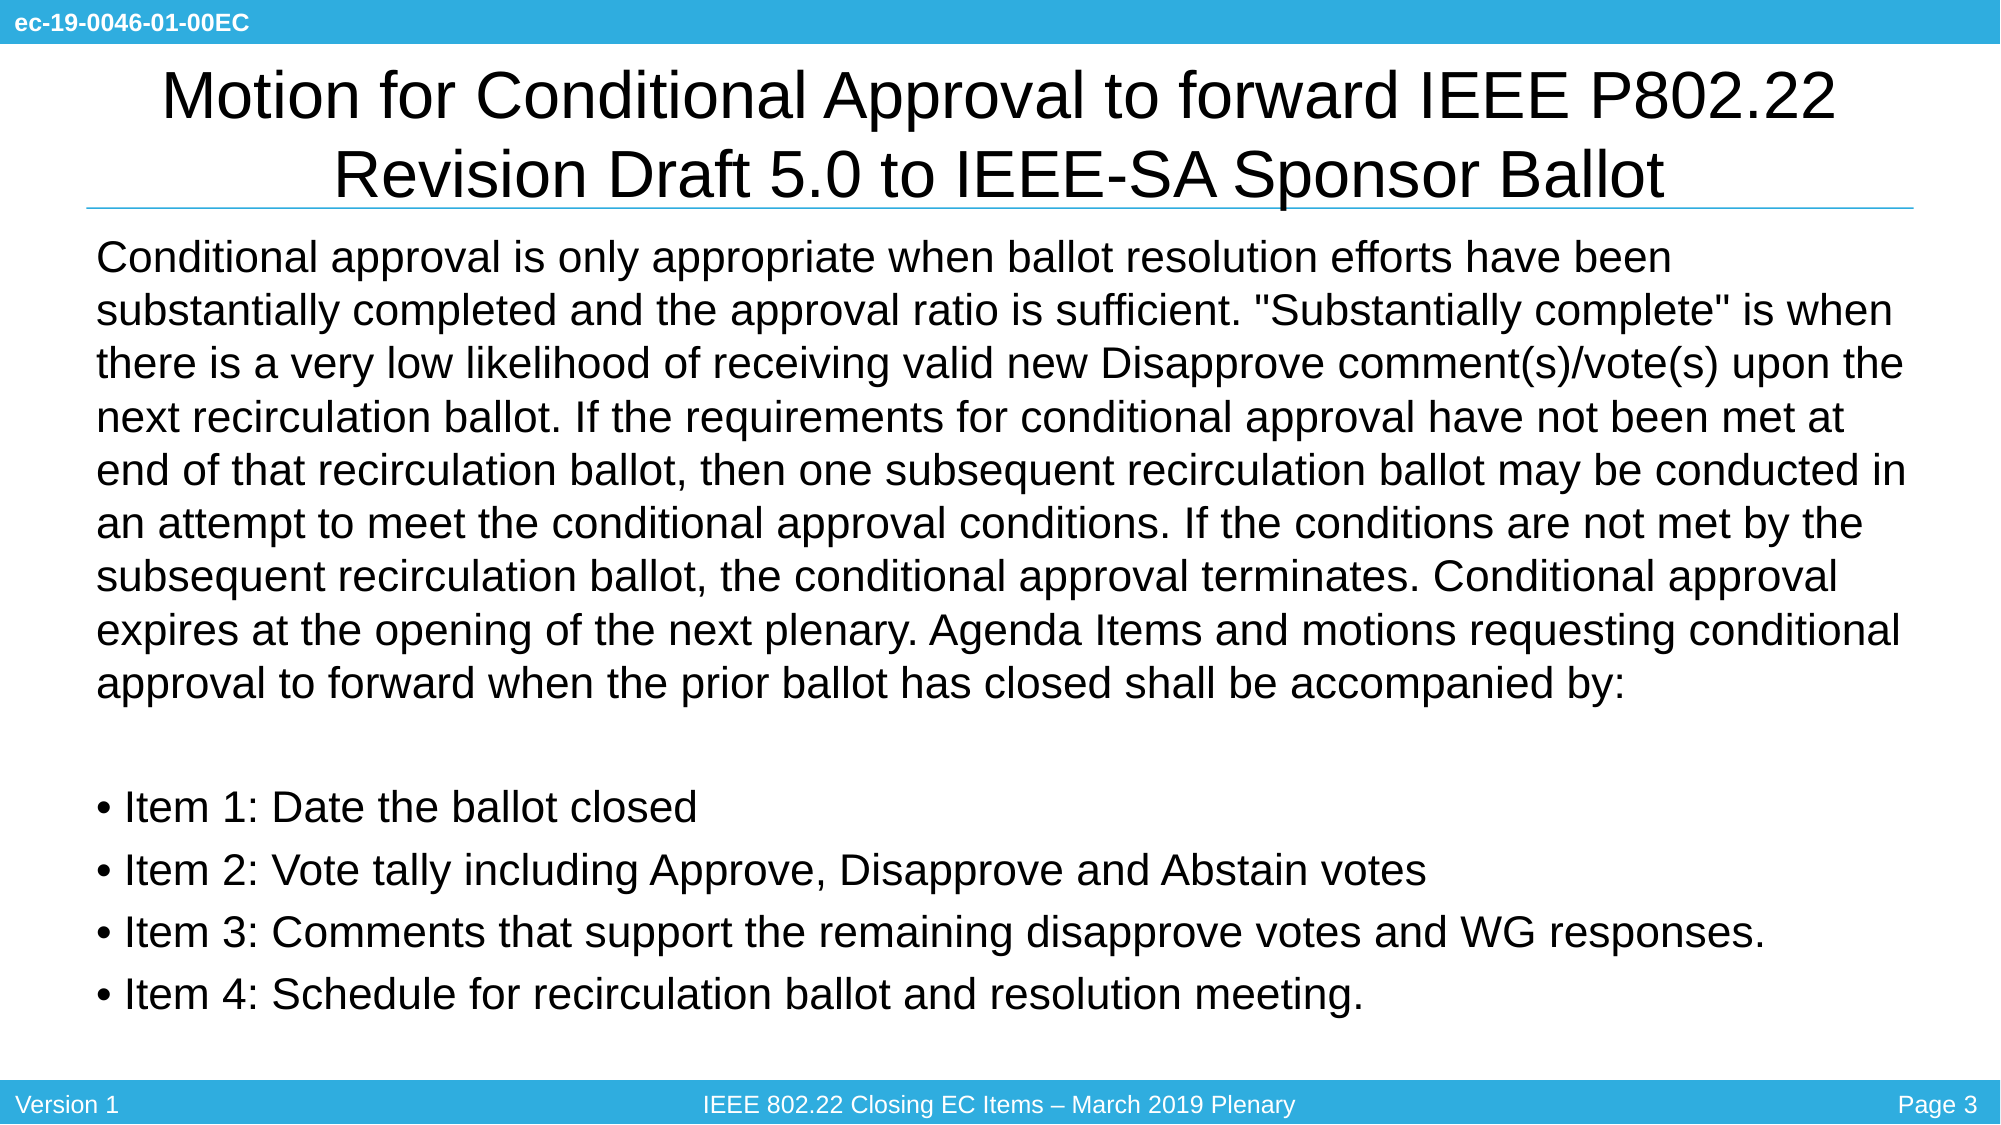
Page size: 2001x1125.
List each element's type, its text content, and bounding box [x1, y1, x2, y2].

title Motion for Conditional Approval to forward IEEE P802.22 Revision Draft 5.0 to IEEE-SA Sponsor Ballot [70, 66, 1930, 197]
list Conditional approval is only appropriate when ballot resolution efforts have been substantially completed and the approval ratio is sufficient. "Substantially complete" is when there is a very low likelihood of receiving valid new Disapprove comment(s)/vote(s) upon the next recirculation ballot. If the requirements for conditional approval have not been met at end of that recirculation ballot, then one subsequent recirculation ballot may be conducted in an attempt to meet the conditional approval conditions. If the conditions are not met by the subsequent recirculation ballot, the conditional approval terminates. Conditional approval expires at the opening of the next plenary. Agenda Items and motions requesting conditional approval to forward when the prior ballot has closed shall be accompanied by: • Item 1: Date the ballot closed • Item 2: Vote tally including Approve, Disapprove and Abstain votes • Item 3: Comments that support the remaining disapprove votes and WG responses. • Item 4: Schedule for recirculation ballot and resolution meeting. [39, 220, 1930, 1059]
